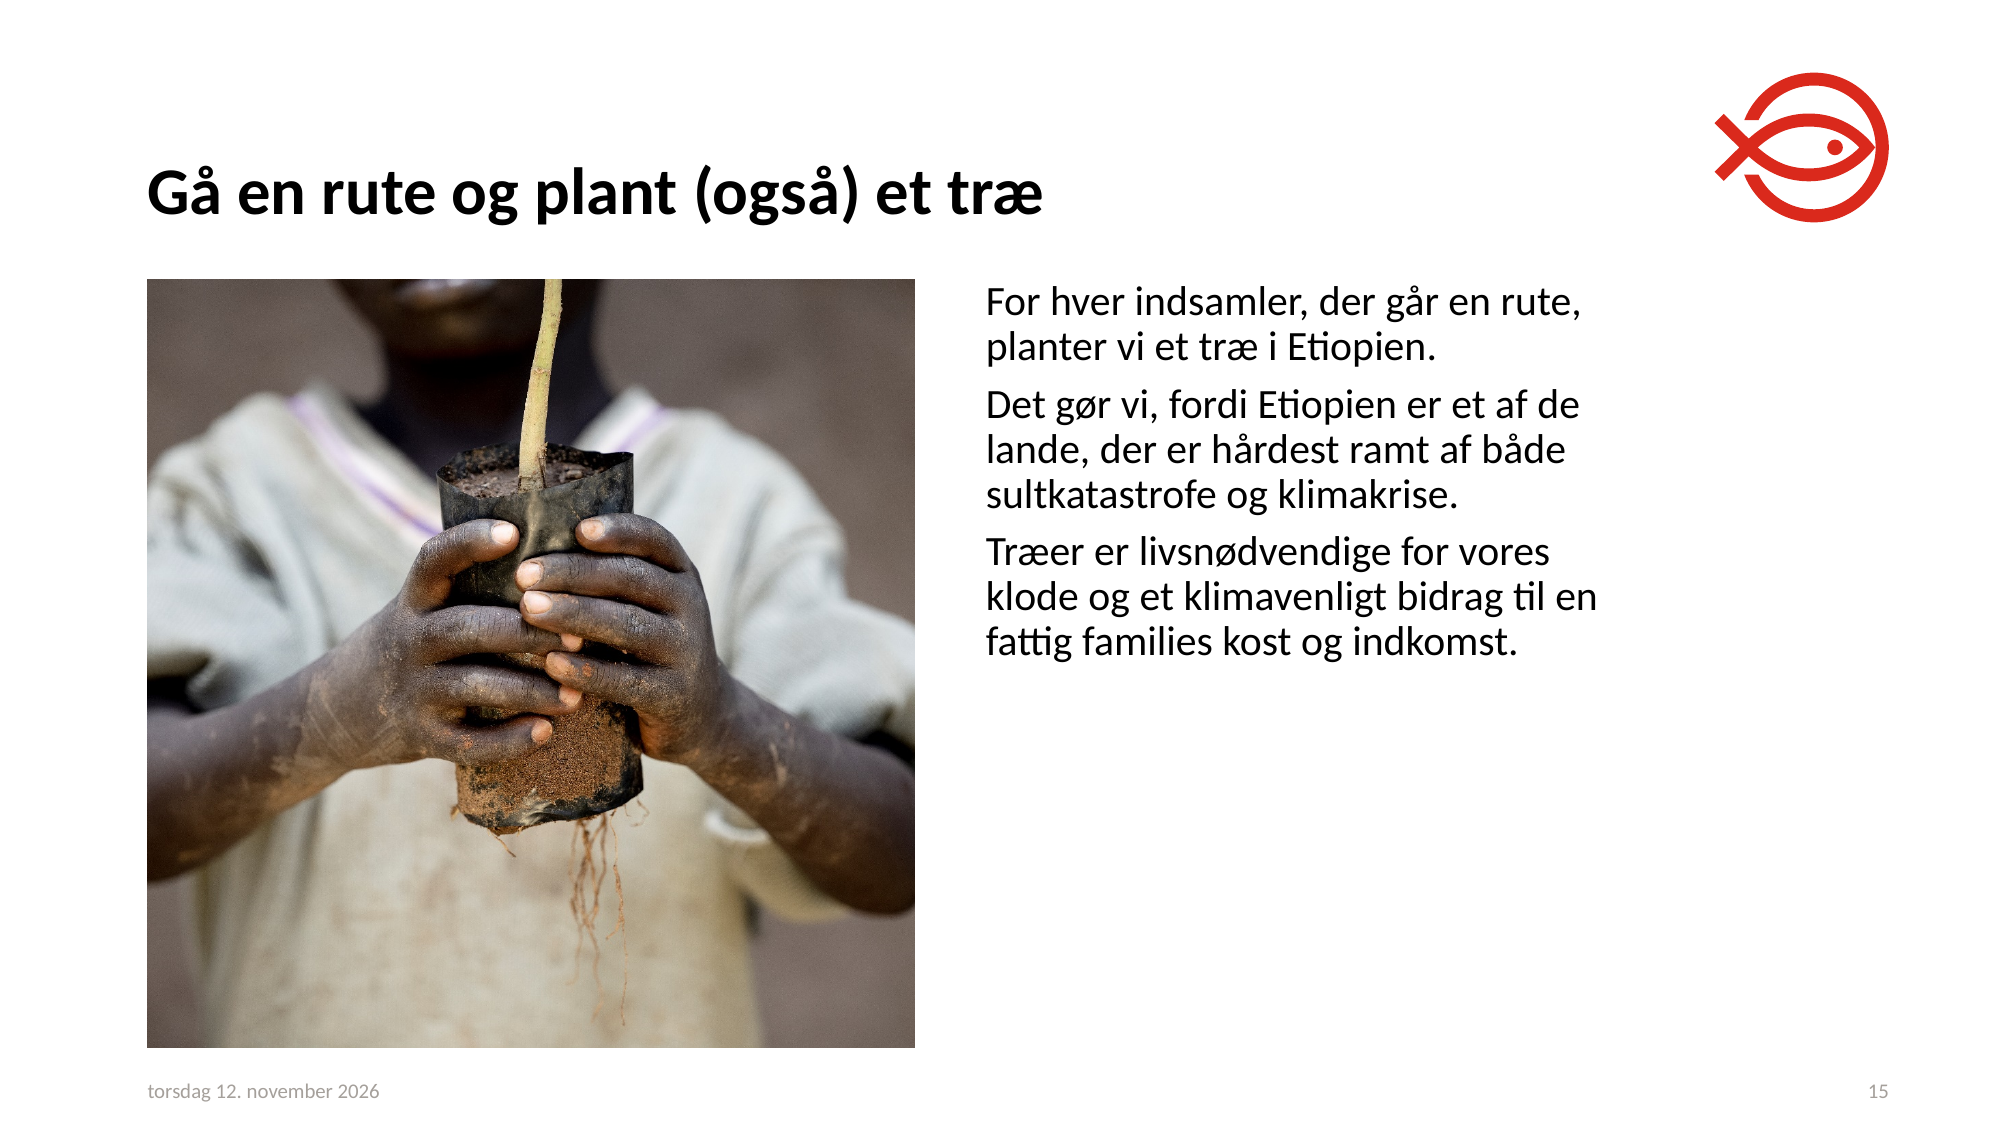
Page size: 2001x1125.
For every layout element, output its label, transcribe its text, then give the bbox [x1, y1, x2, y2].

picture [147, 279, 915, 1048]
title Gå en rute og plant (også) et træ [147, 97, 1654, 228]
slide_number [147, 1068, 588, 1103]
slide_number 15 [1795, 1068, 1889, 1103]
list For hver indsamler, der går en rute, planter vi et træ i Etiopien. Det gør vi, fordi Etiopien er et af de lande, der er hårdest ramt af både sultkatastrofe og klimakrise. Træer er livsnødvendige for vores klode og et klimavenligt bidrag til en fattig families kost og indkomst. [985, 279, 1654, 1048]
